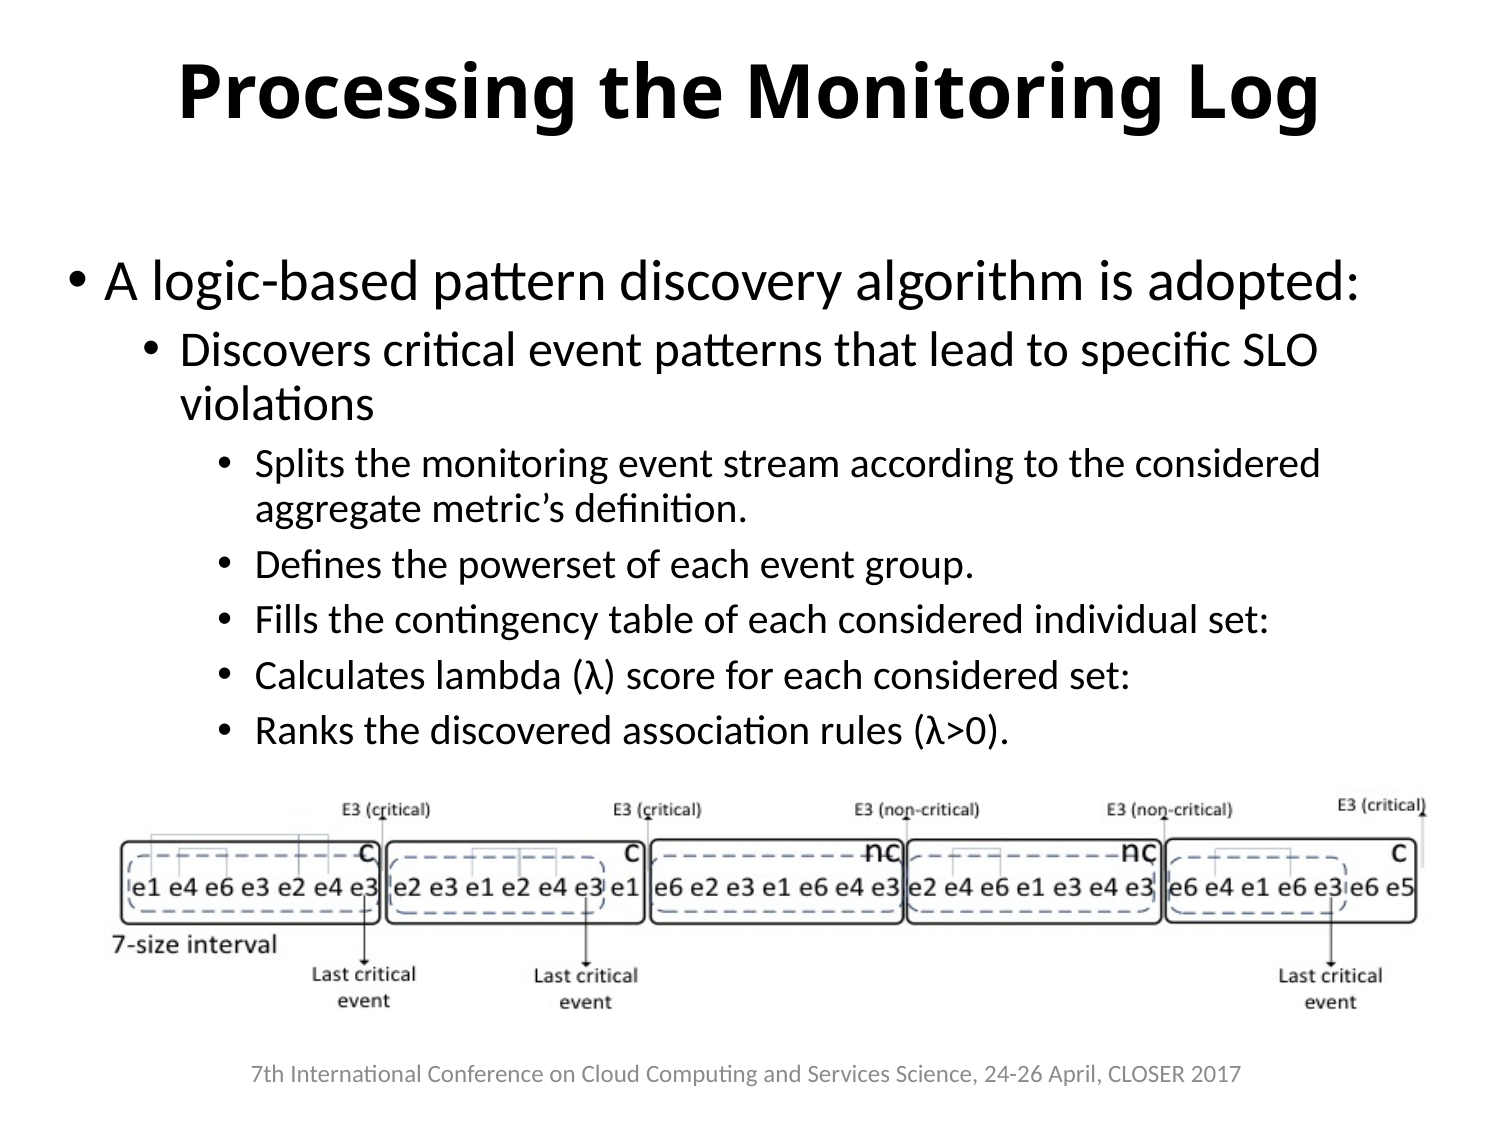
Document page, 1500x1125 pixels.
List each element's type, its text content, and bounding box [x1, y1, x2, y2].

footer 7th International Conference on Cloud Computing and Services Science, 24-26 April, CLOSER 2017 [232, 1043, 1263, 1103]
picture [77, 763, 1472, 1043]
title Processing the Monitoring Log [103, 0, 1397, 204]
list A logic-based pattern discovery algorithm is adopted: Discovers critical event patterns that lead to specific SLO violations Splits the monitoring event stream according to the considered aggregate metric’s definition. Defines the powerset of each event group. Fills the contingency table of each considered individual set: Calculates lambda (λ) score for each considered set: Ranks the discovered association rules (λ>0). [52, 242, 1448, 803]
